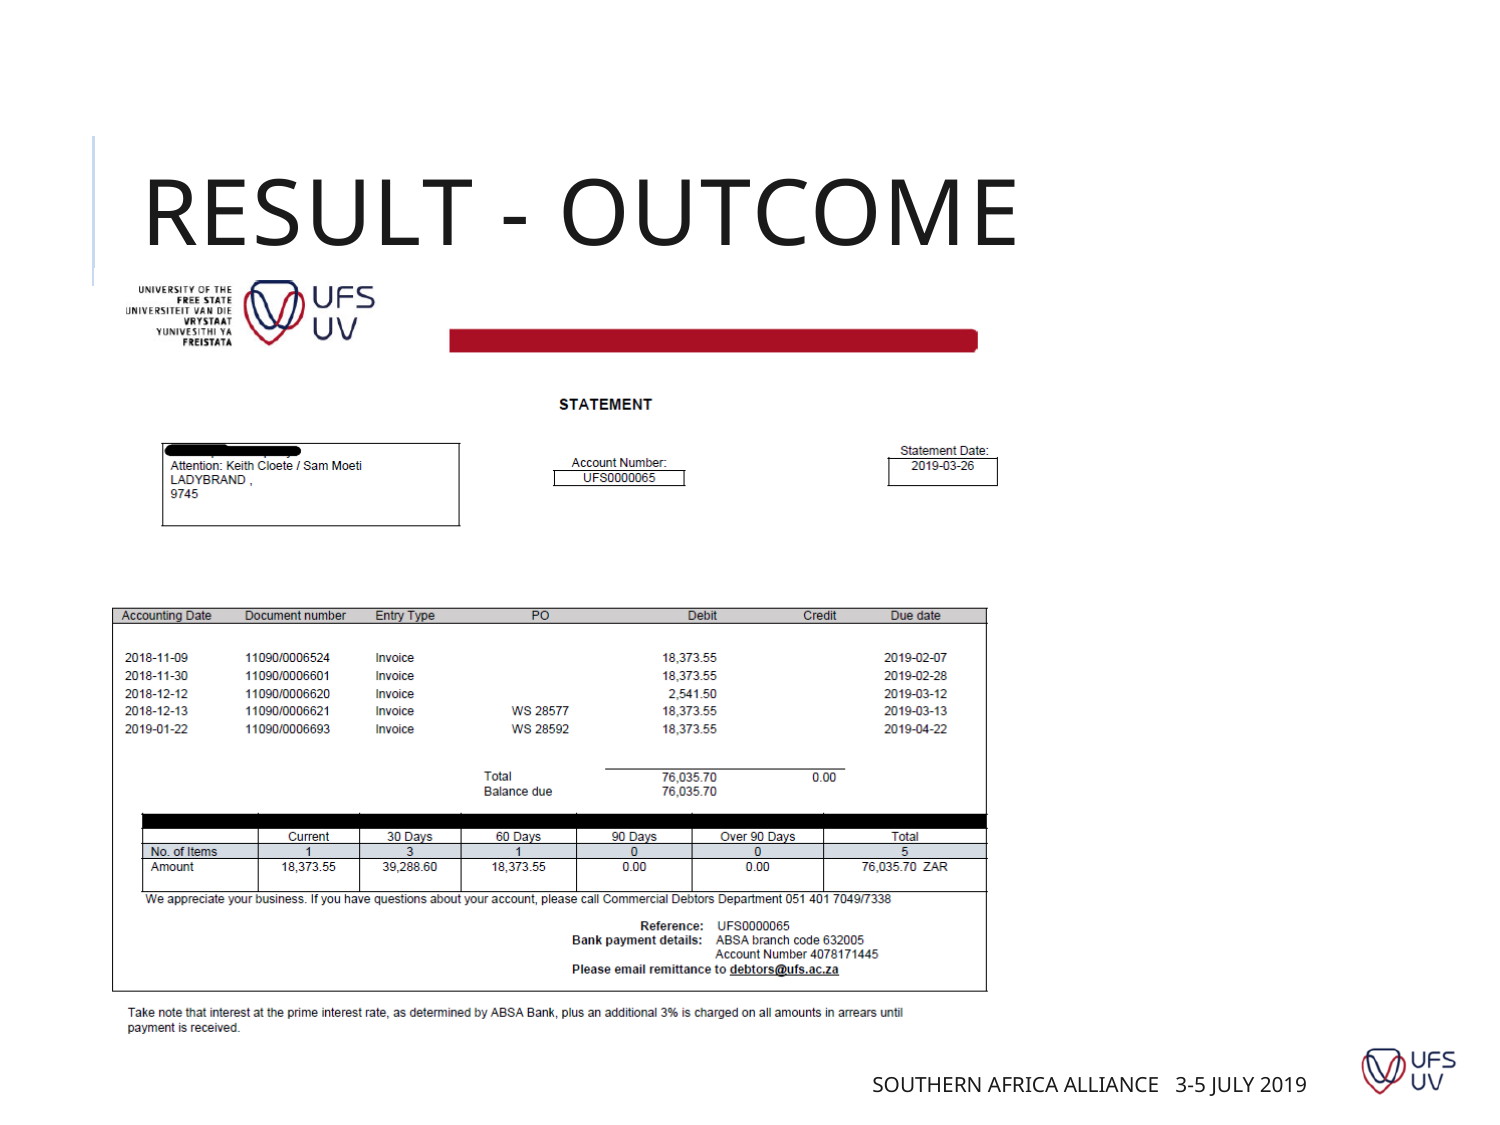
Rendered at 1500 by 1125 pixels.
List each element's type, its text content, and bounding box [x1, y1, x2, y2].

picture [94, 268, 1025, 1059]
picture [1353, 1038, 1470, 1107]
title Result - outcome [126, 96, 1322, 342]
footer southern Africa Alliance 3-5 July 2019 [595, 1061, 1322, 1107]
